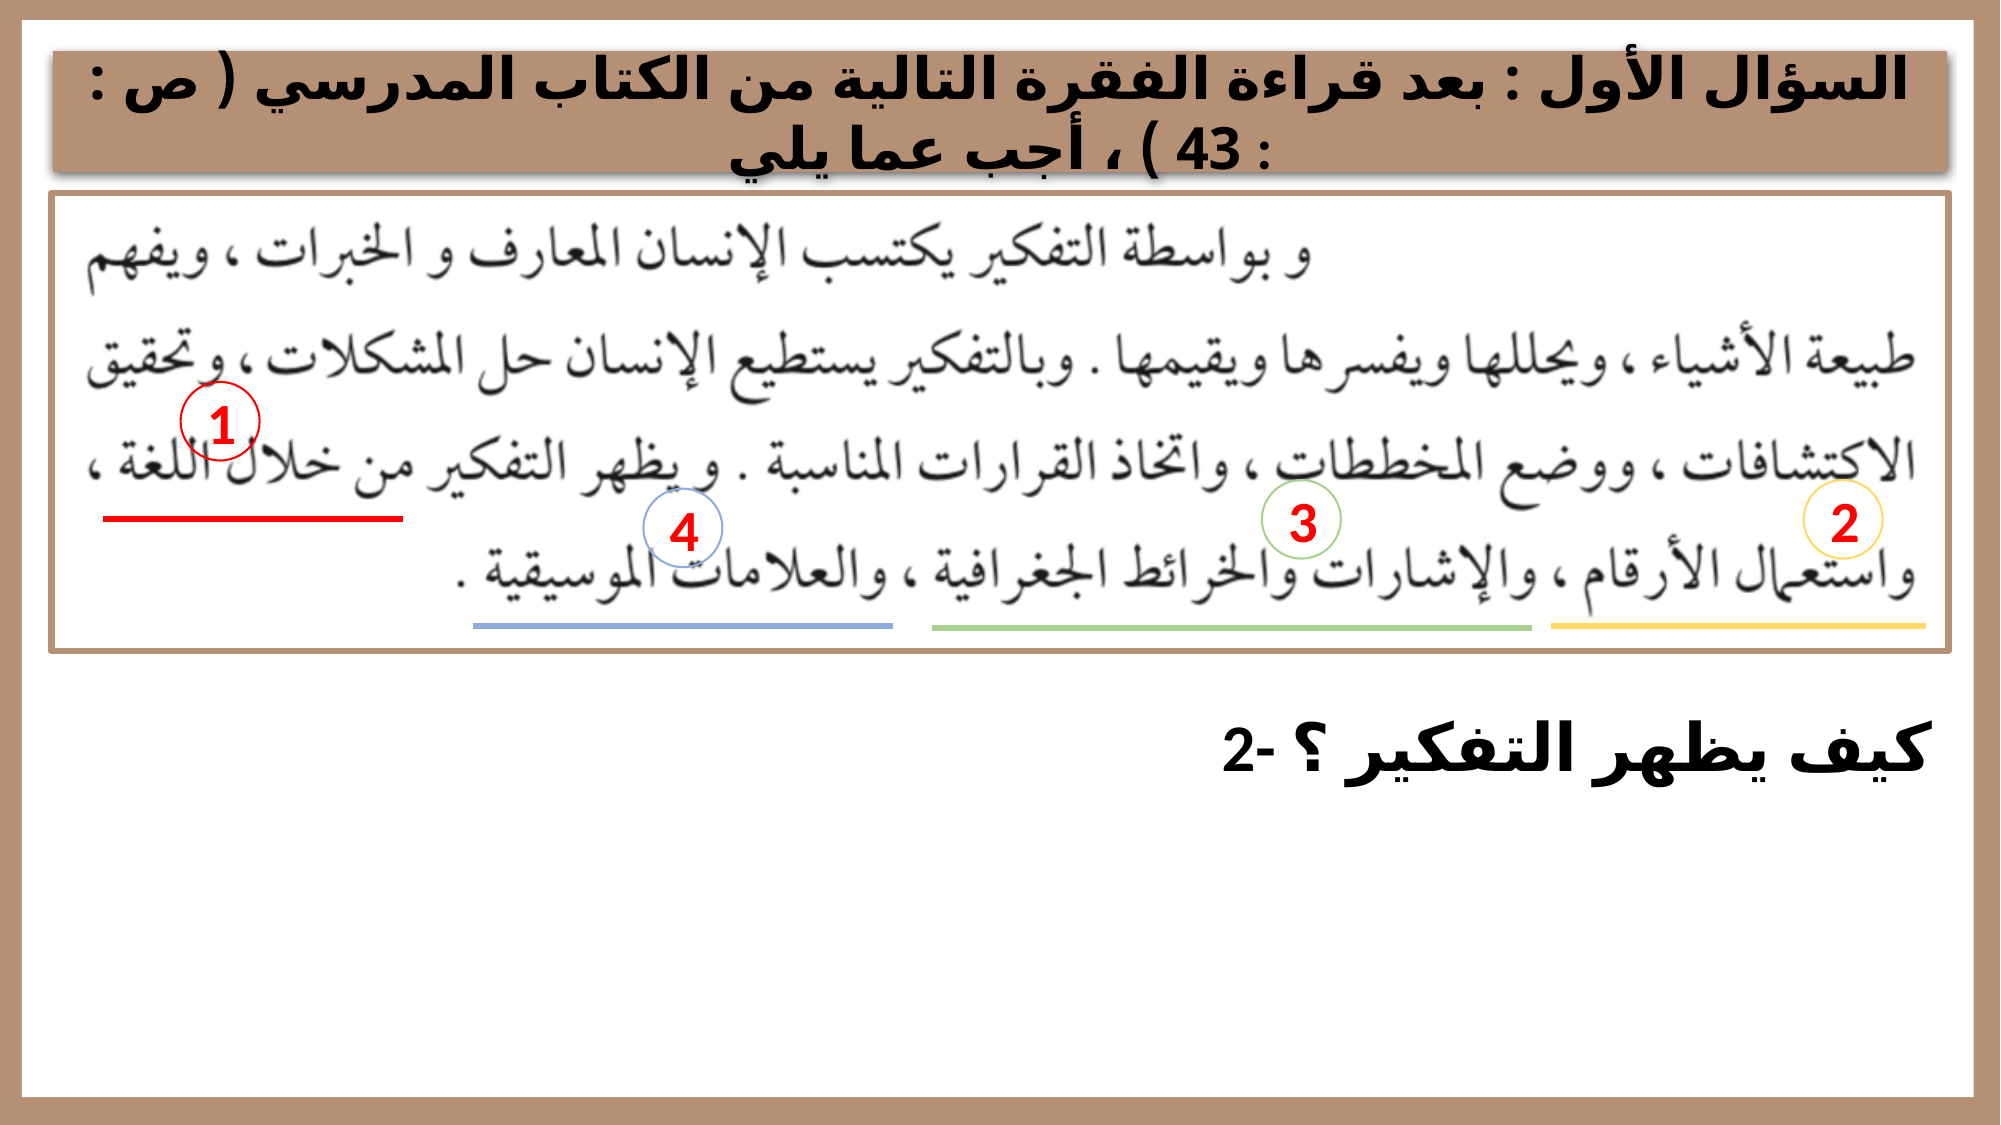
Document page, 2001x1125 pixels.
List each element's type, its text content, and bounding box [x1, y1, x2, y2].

text_box 2- كيف يظهر التفكير ؟ [53, 686, 1949, 804]
picture [54, 195, 1946, 648]
text_box السؤال الأول : بعد قراءة الفقرة التالية من الكتاب المدرسي ( ص : 43 ) ، أجب عما يلي : [53, 51, 1947, 172]
